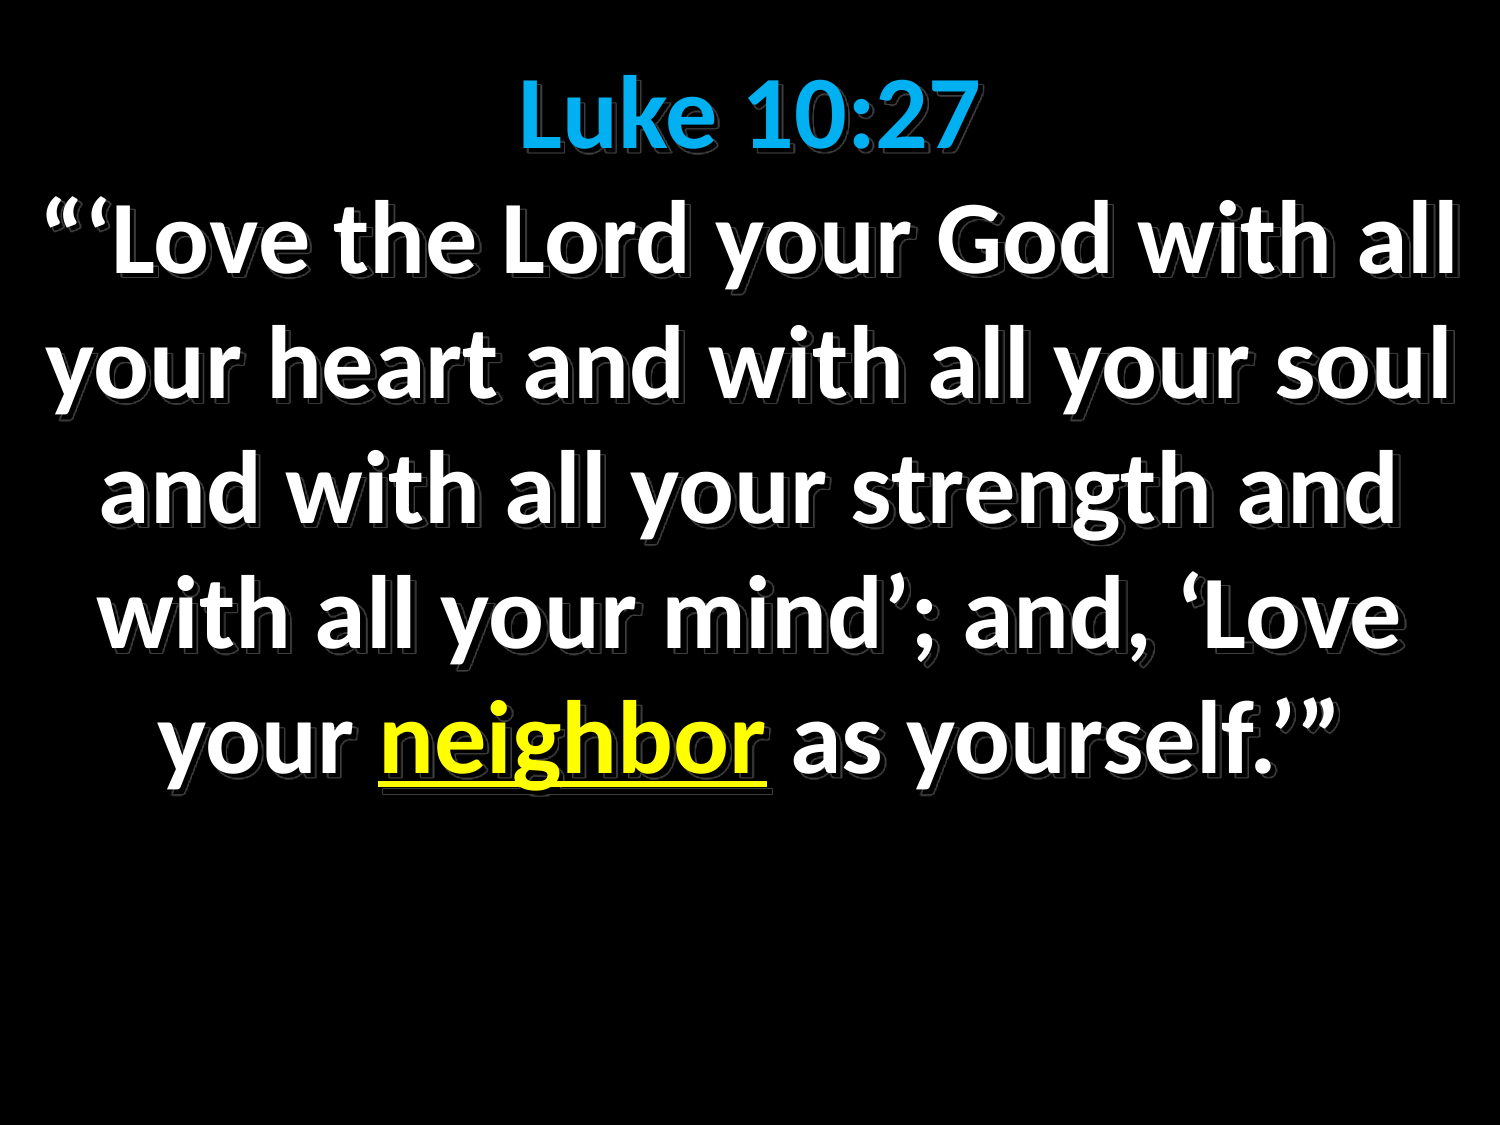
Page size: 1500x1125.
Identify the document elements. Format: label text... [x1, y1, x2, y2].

text_box Luke 10:27 “‘Love the Lord your God with all your heart and with all your soul and with all your strength and with all your mind’; and, ‘Love your neighbor as yourself.’” [0, 37, 1500, 802]
